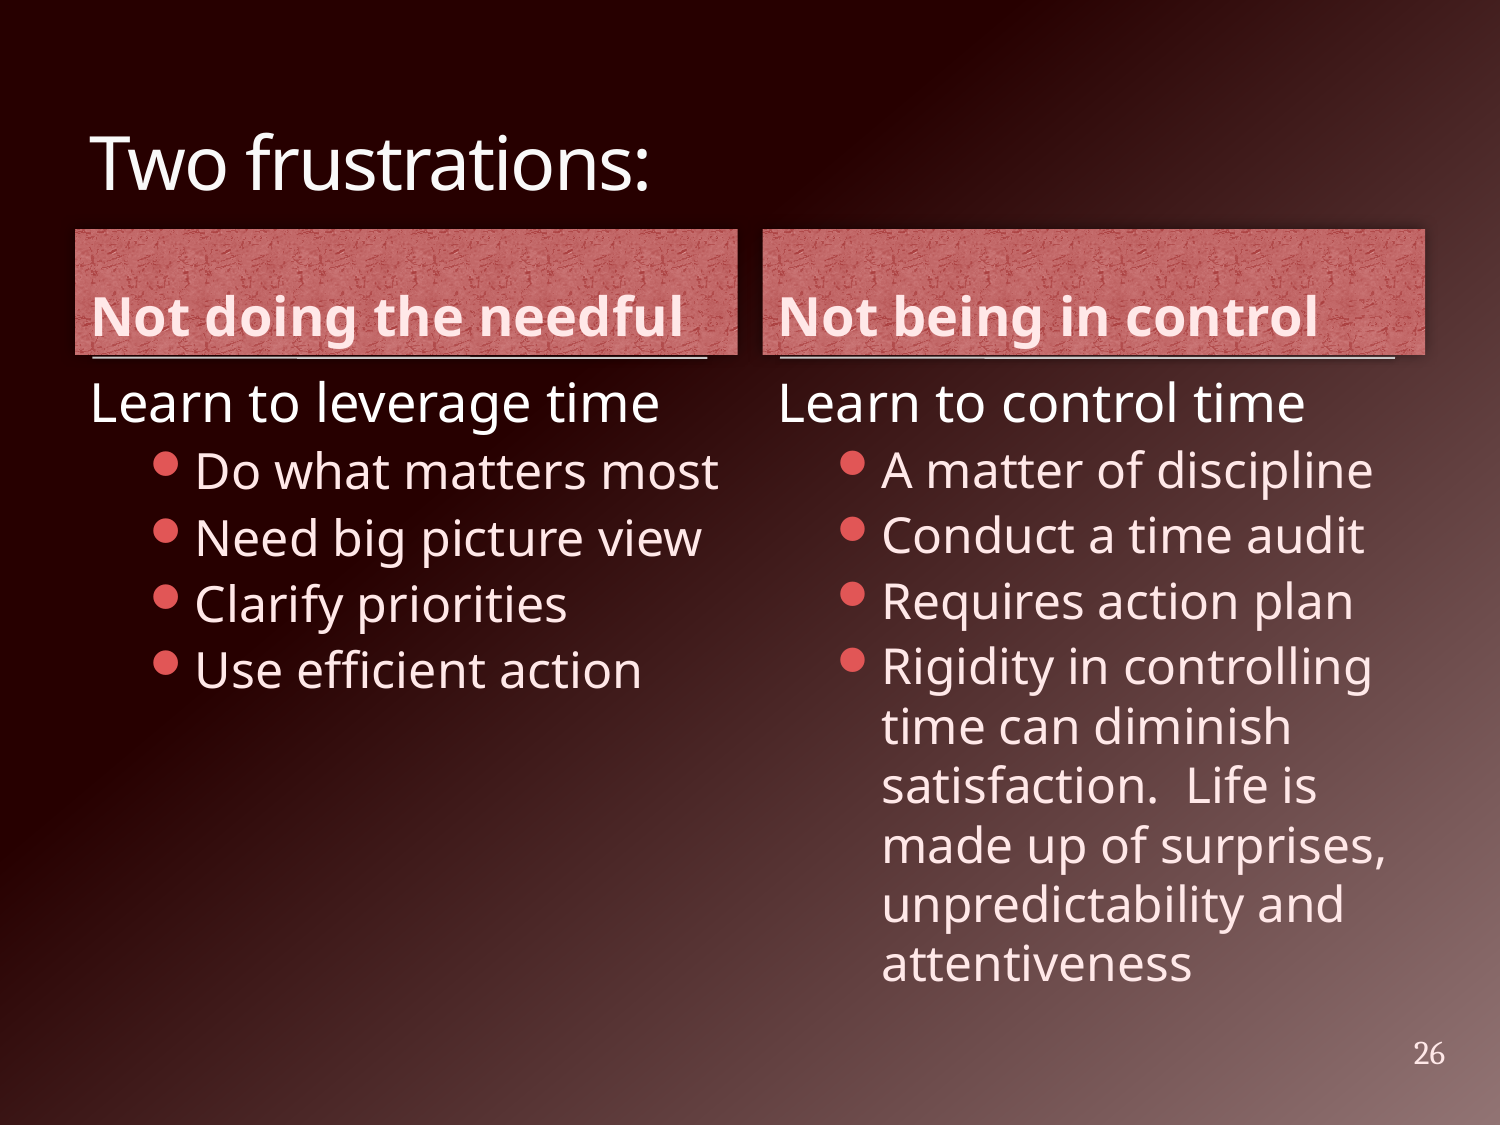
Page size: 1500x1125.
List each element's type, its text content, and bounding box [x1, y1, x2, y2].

title Two frustrations: [74, 25, 1425, 213]
list Not doing the needful [73, 228, 740, 357]
slide_number 26 [1379, 1014, 1480, 1089]
list Learn to leverage time Do what matters most Need big picture view Clarify priorities Use efficient action [75, 361, 738, 1004]
list Not being in control [760, 228, 1427, 357]
list Learn to control time A matter of discipline Conduct a time audit Requires action plan Rigidity in controlling time can diminish satisfaction. Life is made up of surprises, unpredictability and attentiveness [762, 367, 1426, 1004]
